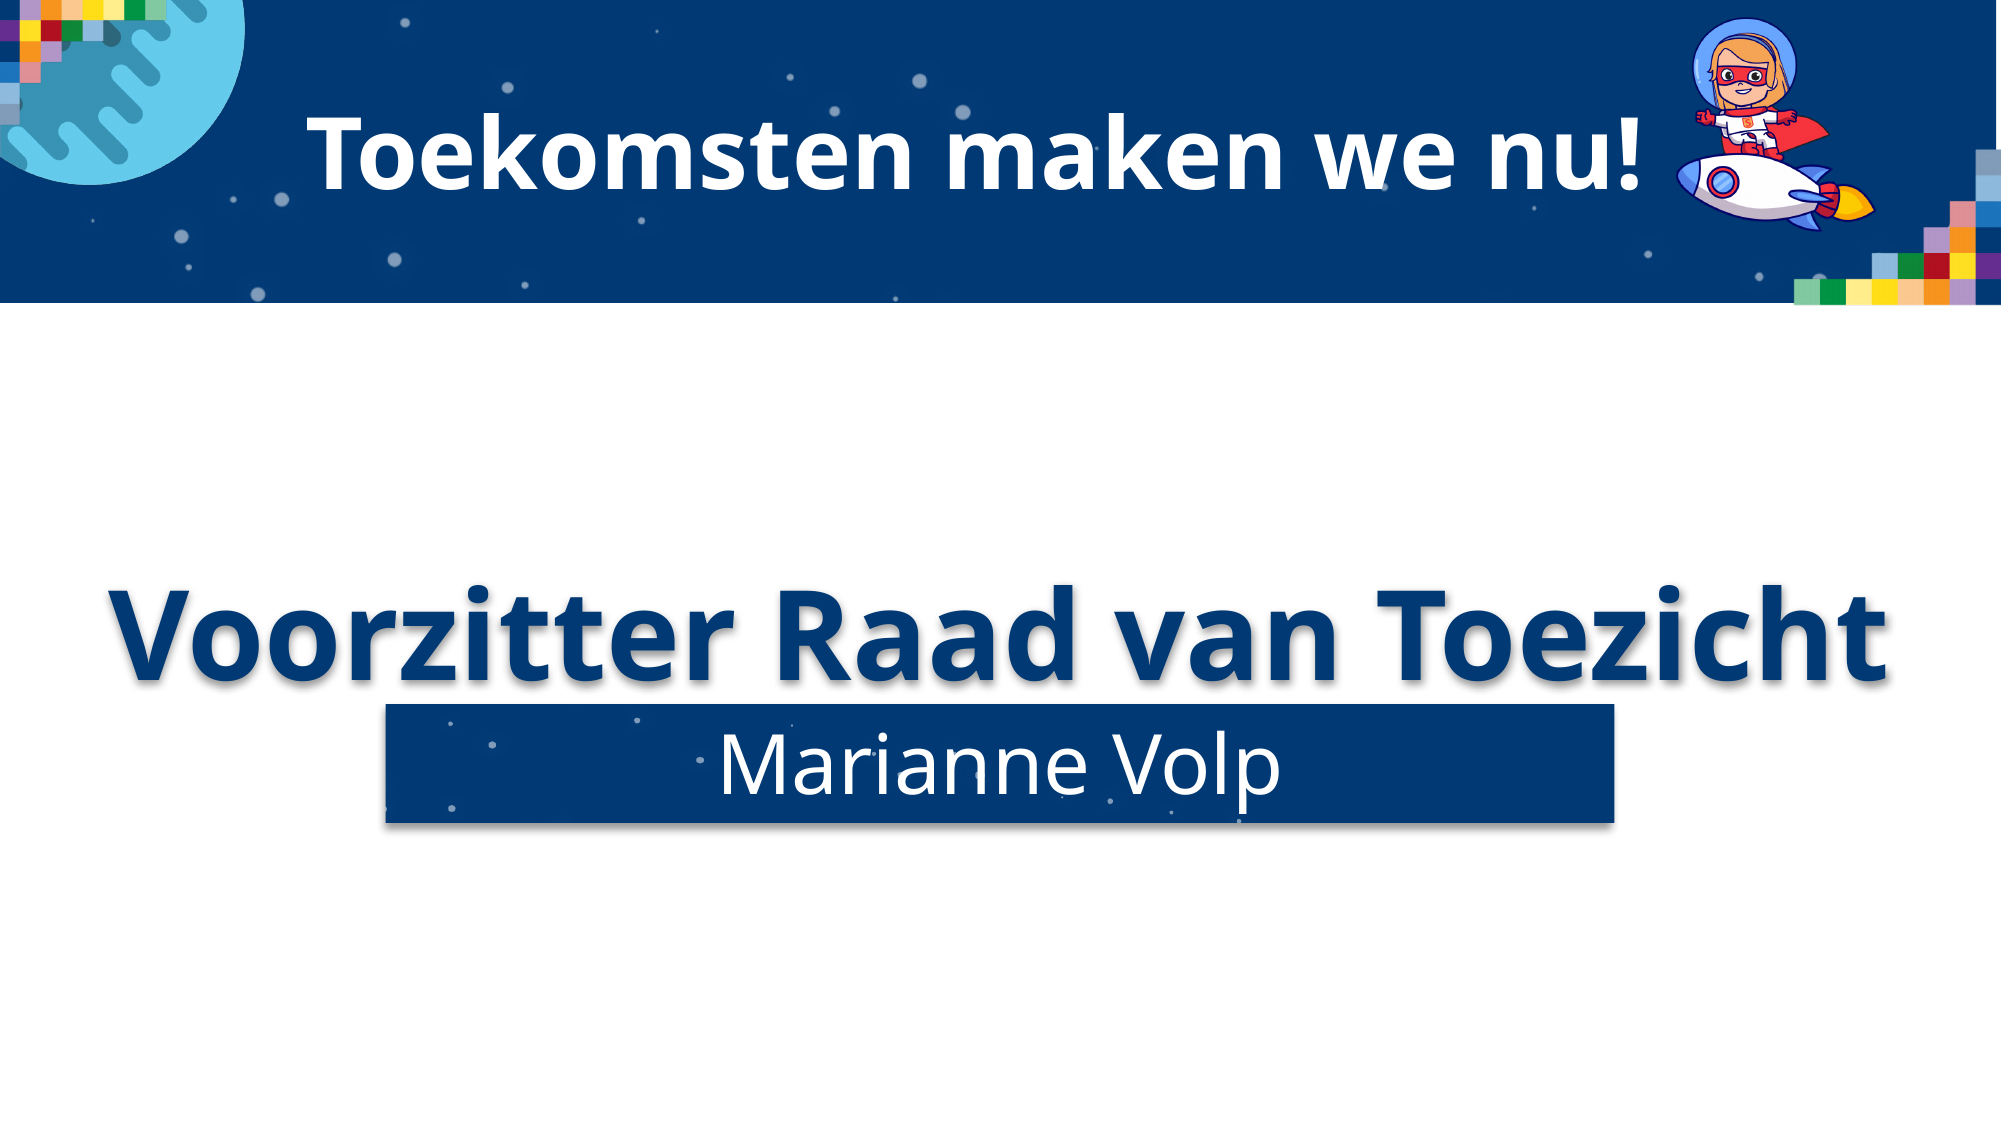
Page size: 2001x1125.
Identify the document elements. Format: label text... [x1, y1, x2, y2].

text_box Voorzitter Raad van Toezicht [93, 547, 1907, 713]
picture [385, 704, 1615, 823]
picture [0, 0, 2001, 362]
